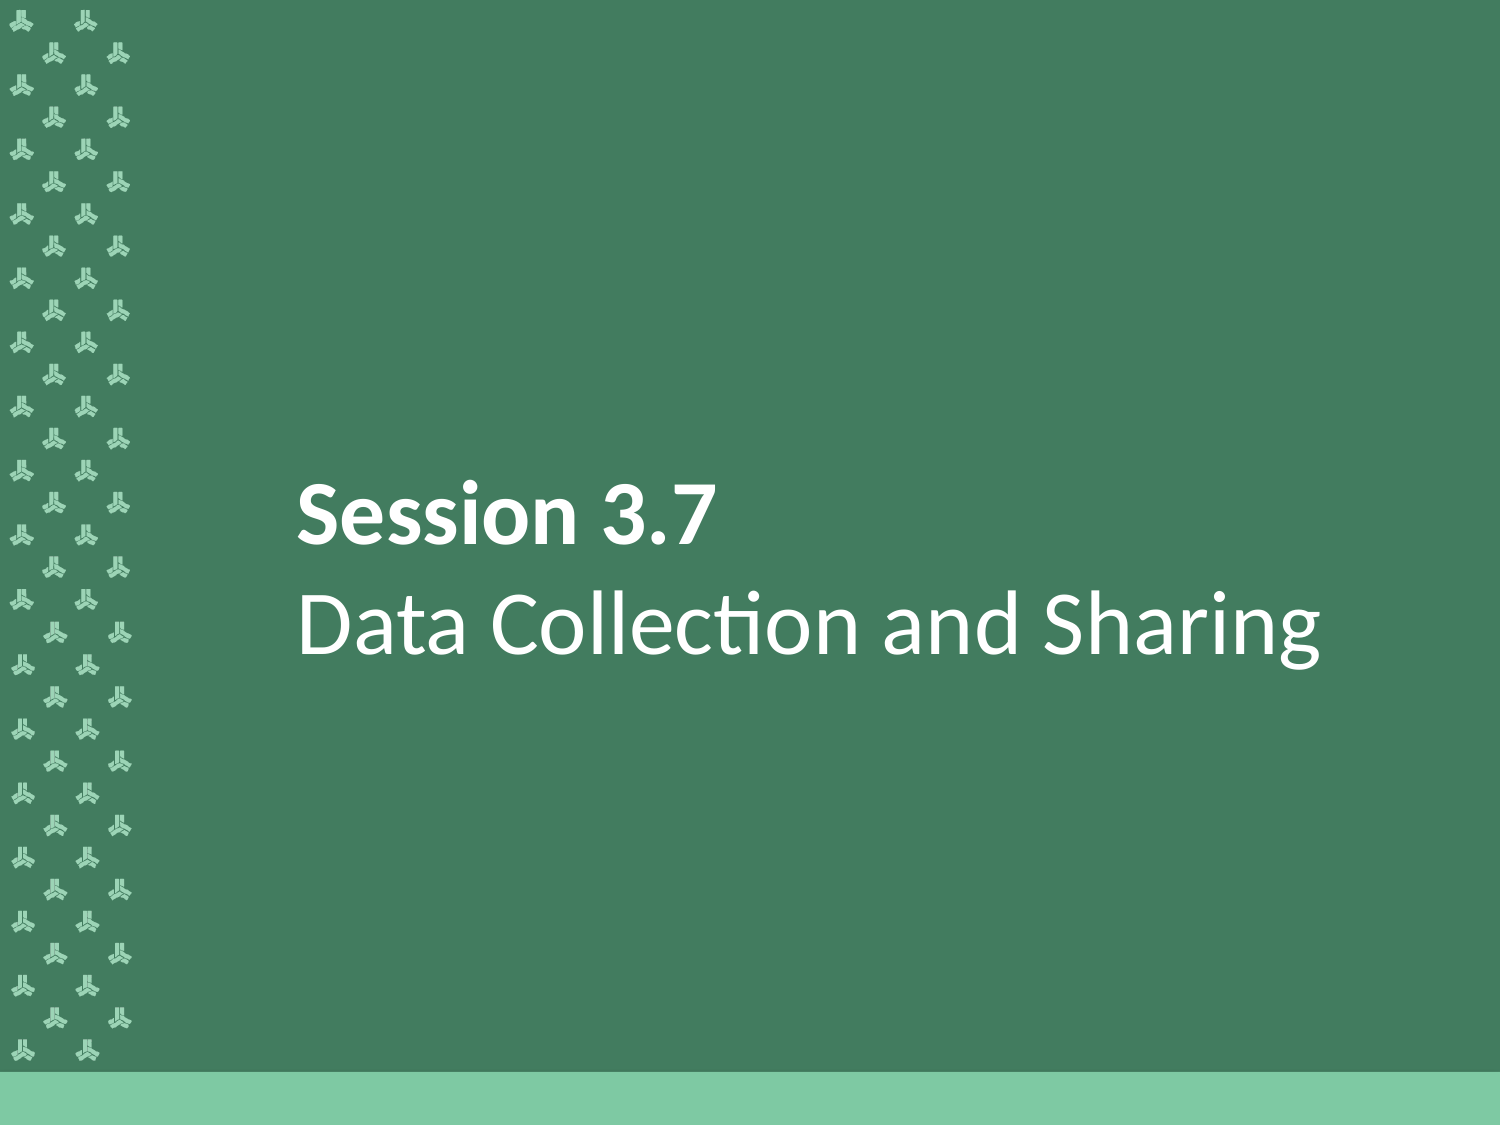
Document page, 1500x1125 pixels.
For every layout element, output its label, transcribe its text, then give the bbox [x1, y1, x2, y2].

title Session 3.7 Data Collection and Sharing [281, 434, 1419, 691]
picture [3, 9, 134, 1071]
